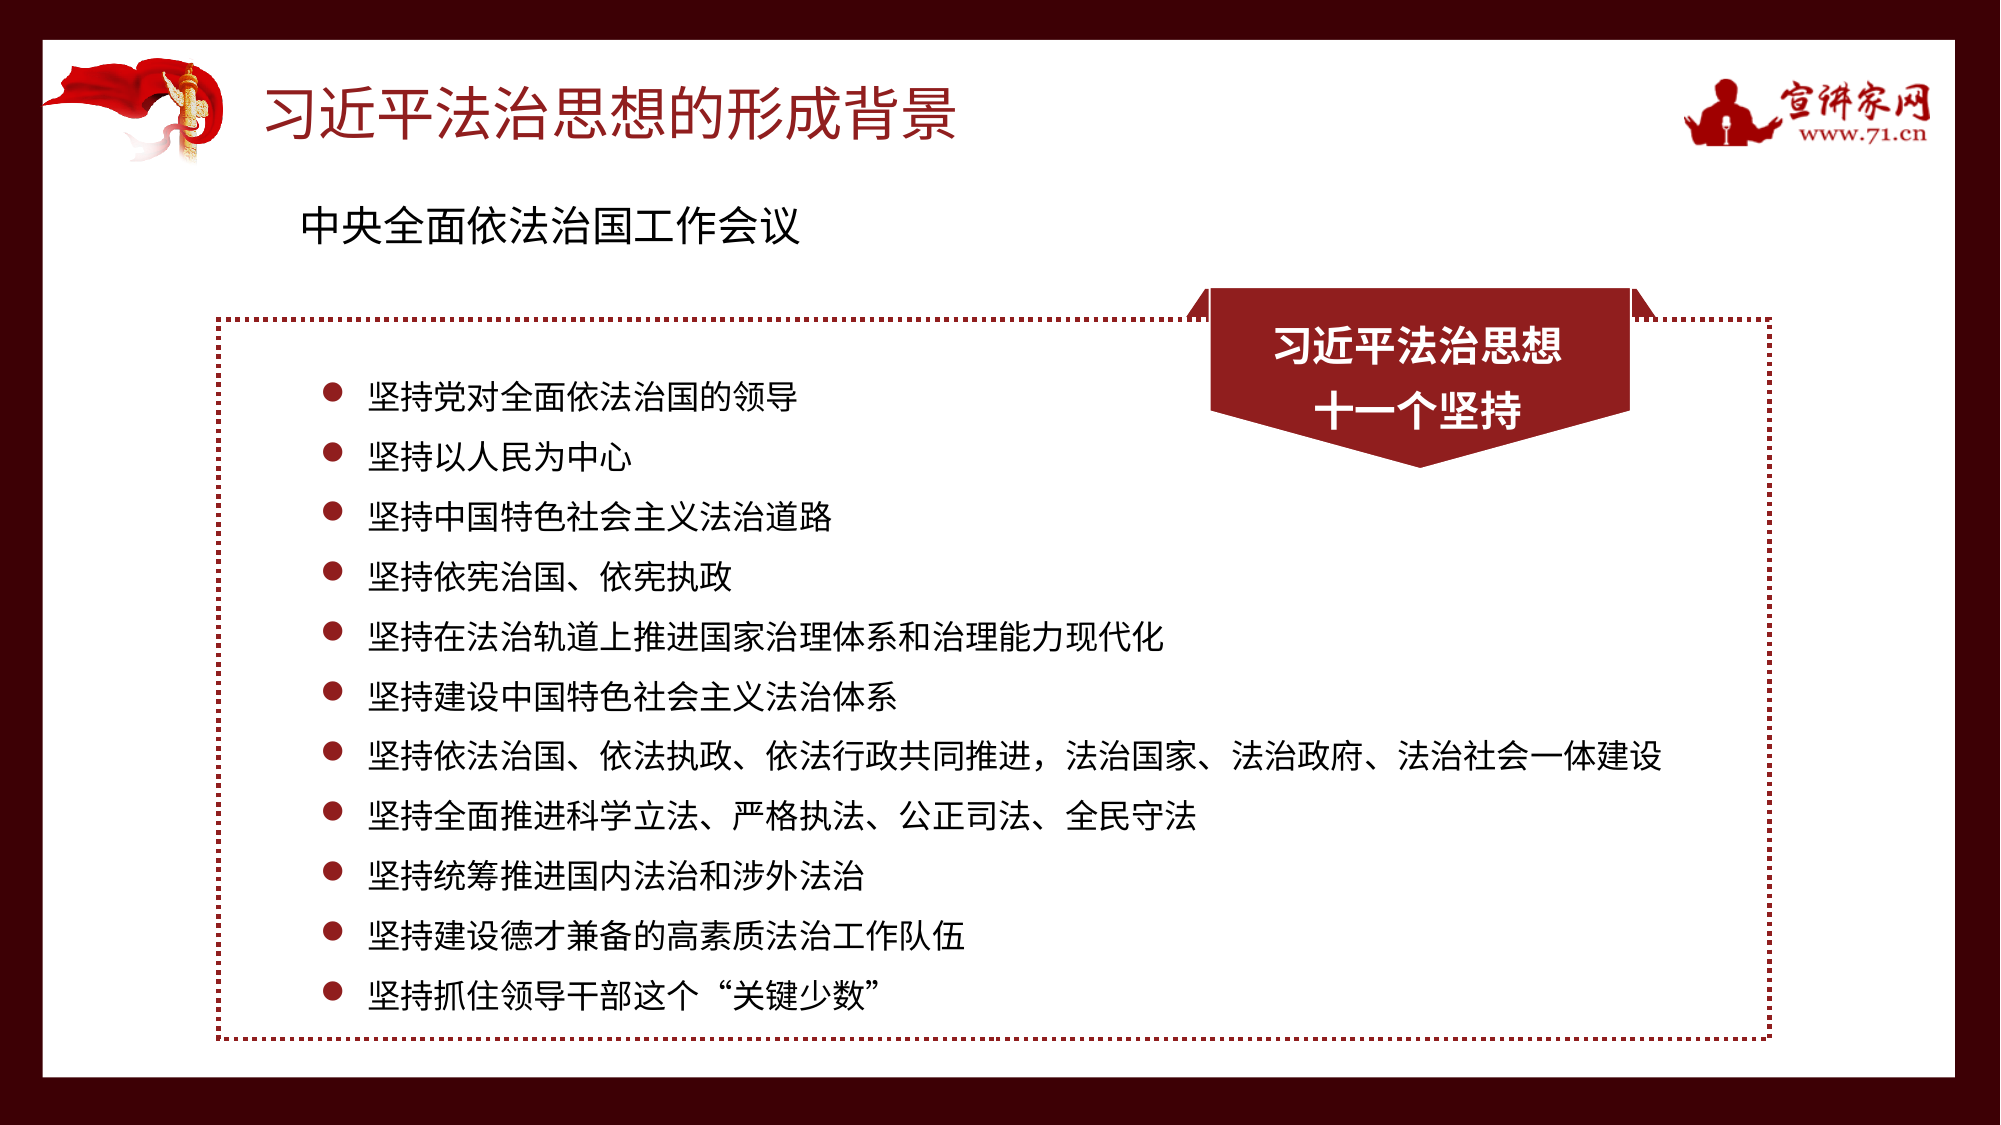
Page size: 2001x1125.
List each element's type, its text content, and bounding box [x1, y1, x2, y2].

text_box 中央全面依法治国工作会议 [285, 192, 816, 257]
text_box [218, 287, 1770, 1040]
picture [0, 0, 2000, 1125]
text_box 习近平法治思想的形成背景 [245, 69, 995, 155]
